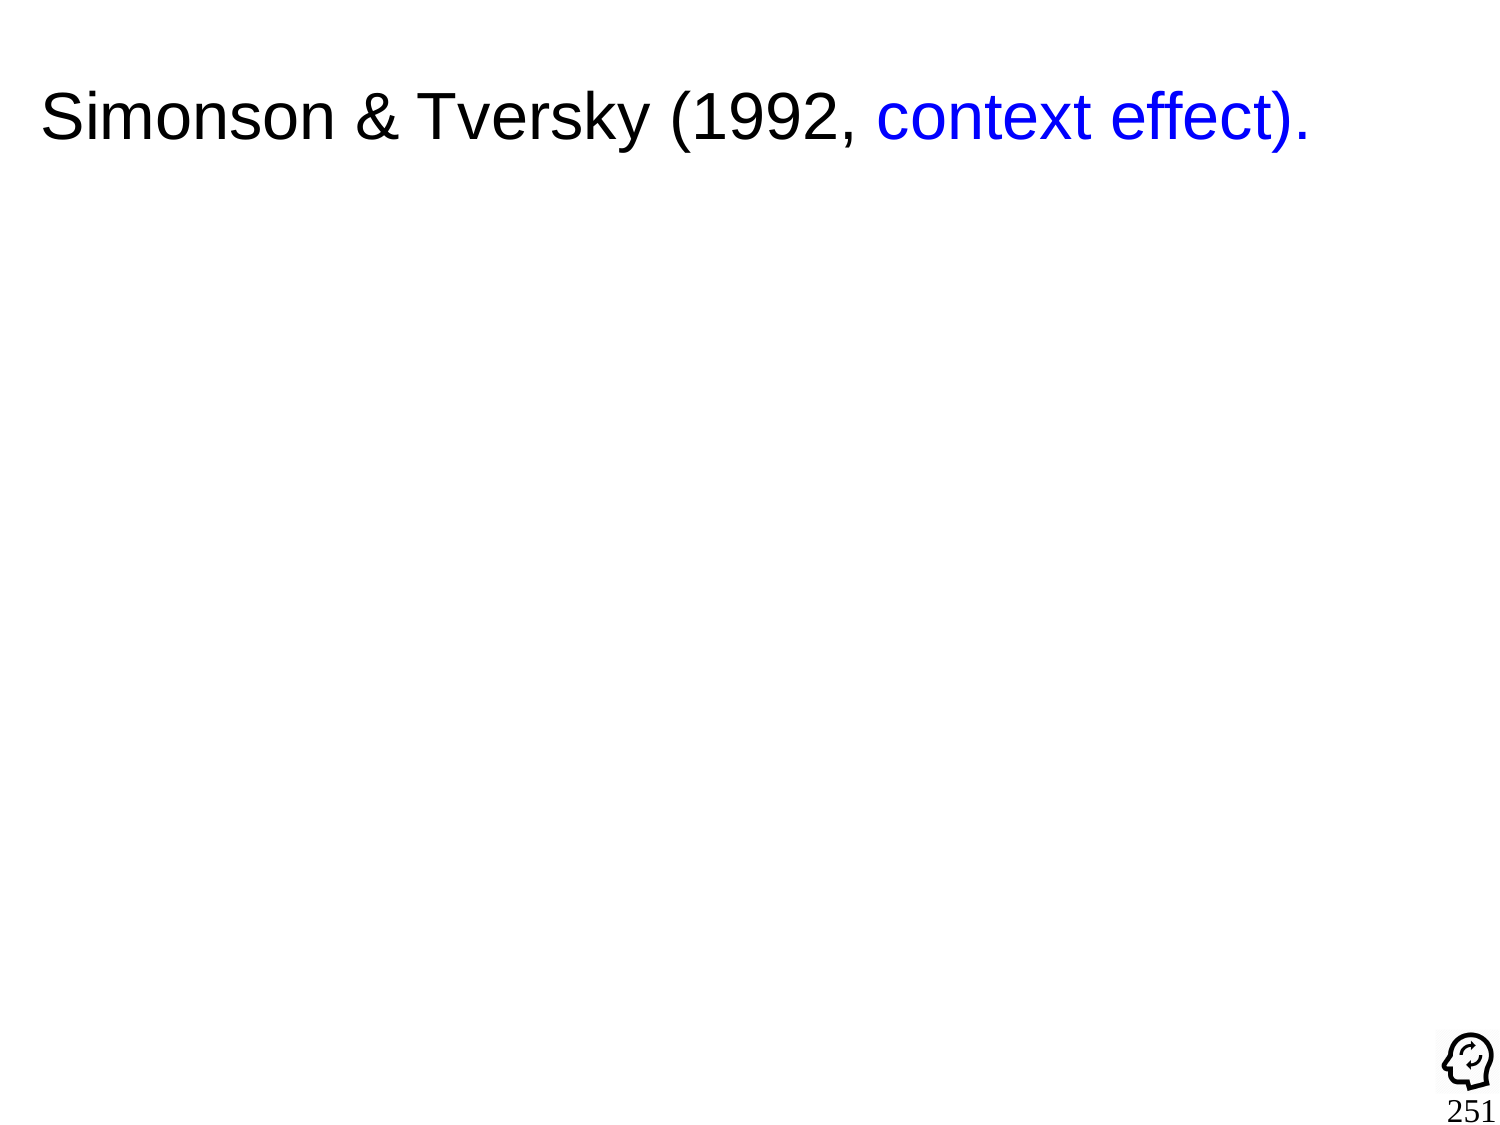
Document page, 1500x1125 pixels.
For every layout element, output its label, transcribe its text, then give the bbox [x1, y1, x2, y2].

text_box Simonson & Tversky (1992, context effect). [25, 77, 1435, 161]
text_box 251 [1432, 1101, 1500, 1125]
picture [1434, 1029, 1500, 1095]
